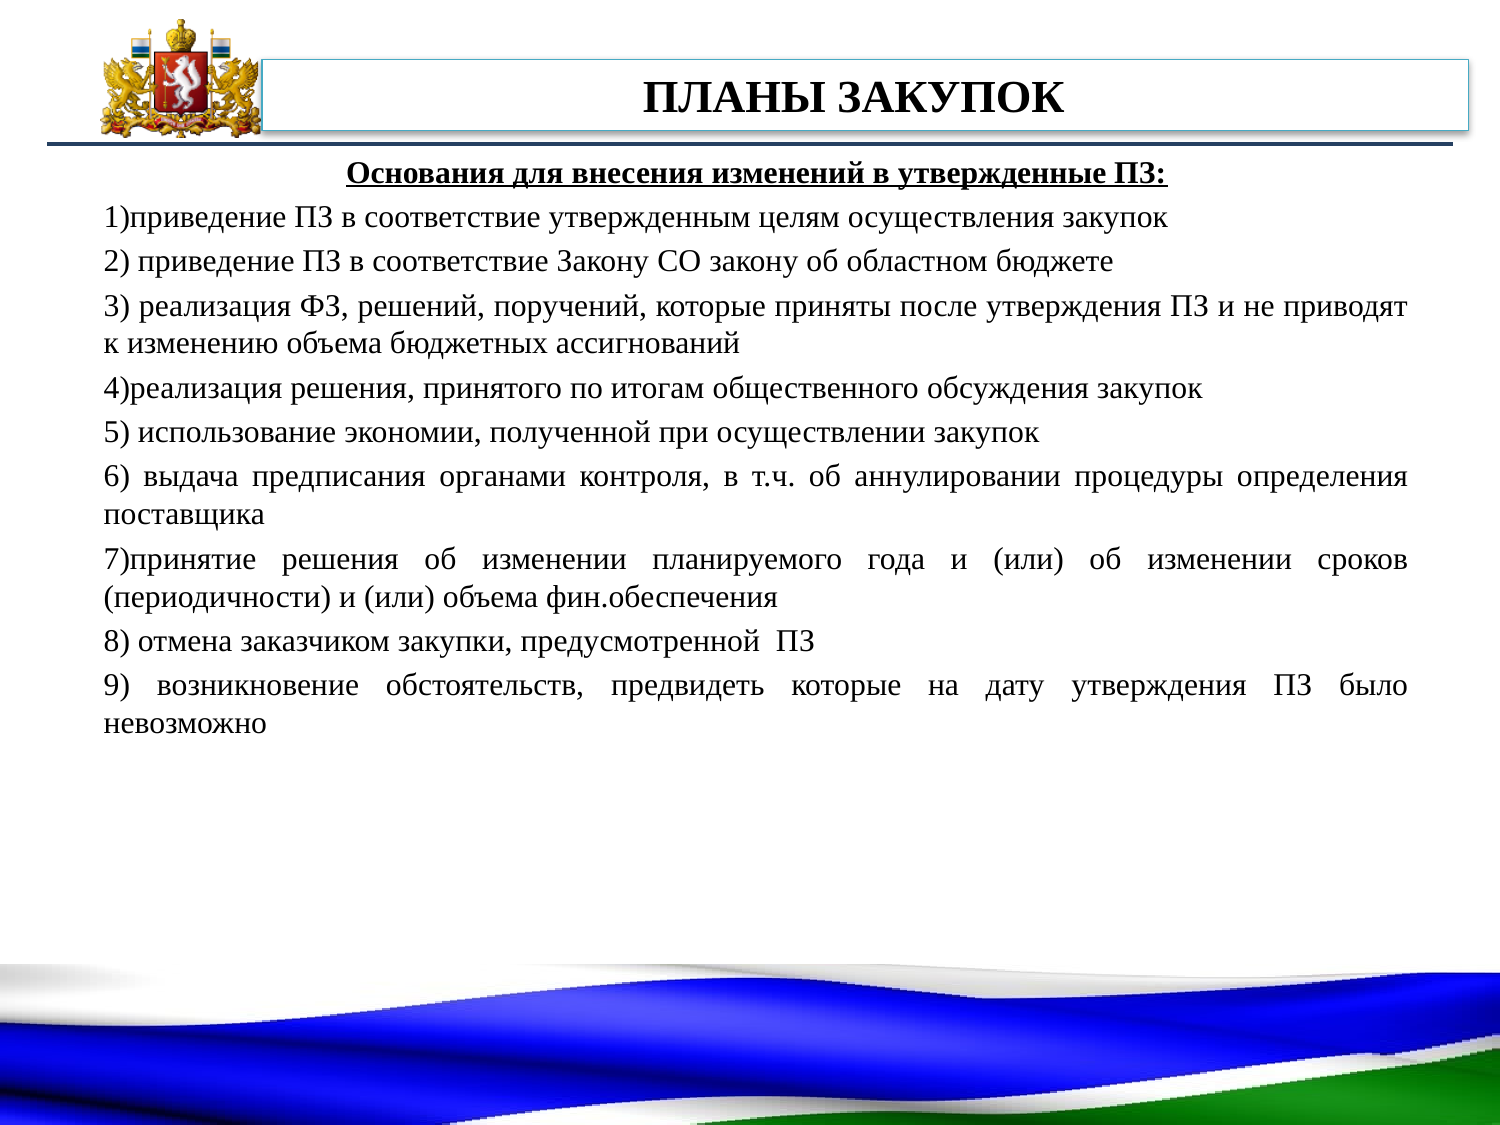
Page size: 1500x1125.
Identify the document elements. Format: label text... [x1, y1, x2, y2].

picture [100, 18, 263, 138]
text_box Основания для внесения изменений в утвержденные ПЗ: 1)приведение ПЗ в соответствие утвержденным целям осуществления закупок 2) приведение ПЗ в соответствие Закону СО закону об областном бюджете 3) реализация ФЗ, решений, поручений, которые приняты после утверждения ПЗ и не приводят к изменению объема бюджетных ассигнований 4)реализация решения, принятого по итогам общественного обсуждения закупок 5) использование экономии, полученной при осуществлении закупок 6) выдача предписания органами контроля, в т.ч. об аннулировании процедуры определения поставщика 7)принятие решения об изменении планируемого года и (или) об изменении сроков (периодичности) и (или) объема фин.обеспечения 8) отмена заказчиком закупки, предусмотренной ПЗ 9) возникновение обстоятельств, предвидеть которые на дату утверждения ПЗ было невозможно [74, 153, 1425, 183]
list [74, 184, 1426, 962]
text_box ПЛАНЫ ЗАКУПОК [267, 59, 1469, 131]
picture [0, 963, 1500, 1125]
